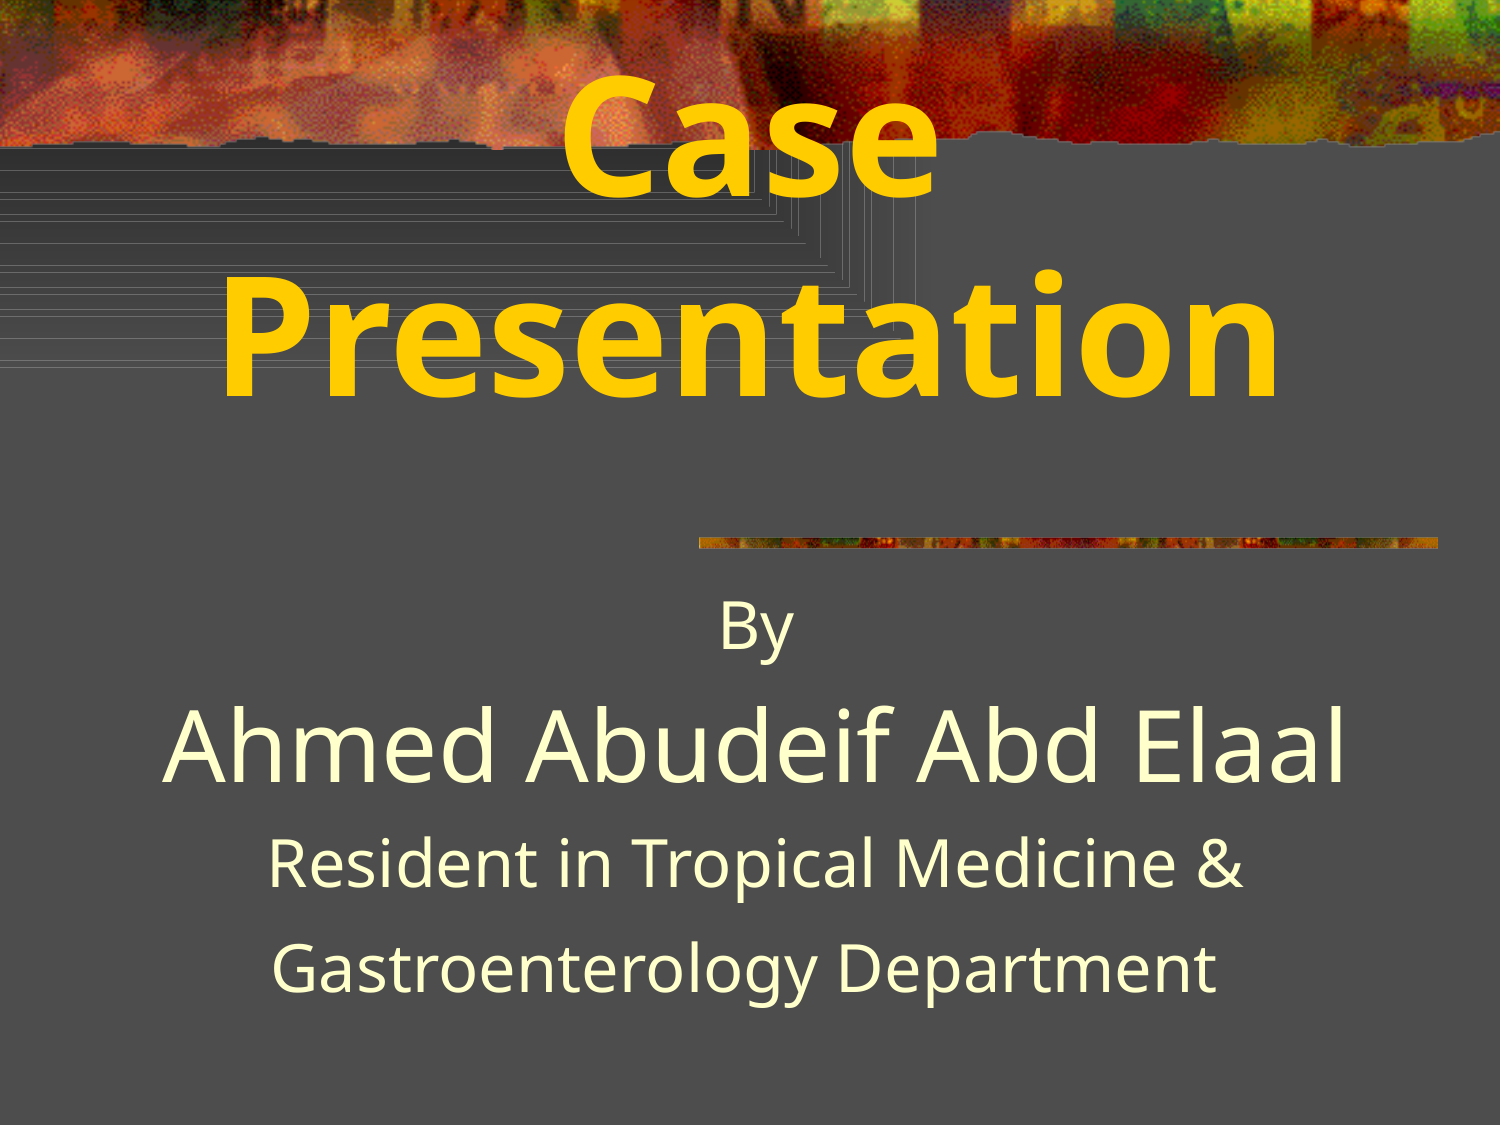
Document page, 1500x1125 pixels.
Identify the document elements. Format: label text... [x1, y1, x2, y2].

picture [699, 536, 1438, 552]
title Case Presentation [0, 249, 1500, 438]
picture [0, 0, 1500, 150]
subtitle By Ahmed Abudeif Abd Elaal Resident in Tropical Medicine & Gastroenterology Department [62, 574, 1451, 1026]
